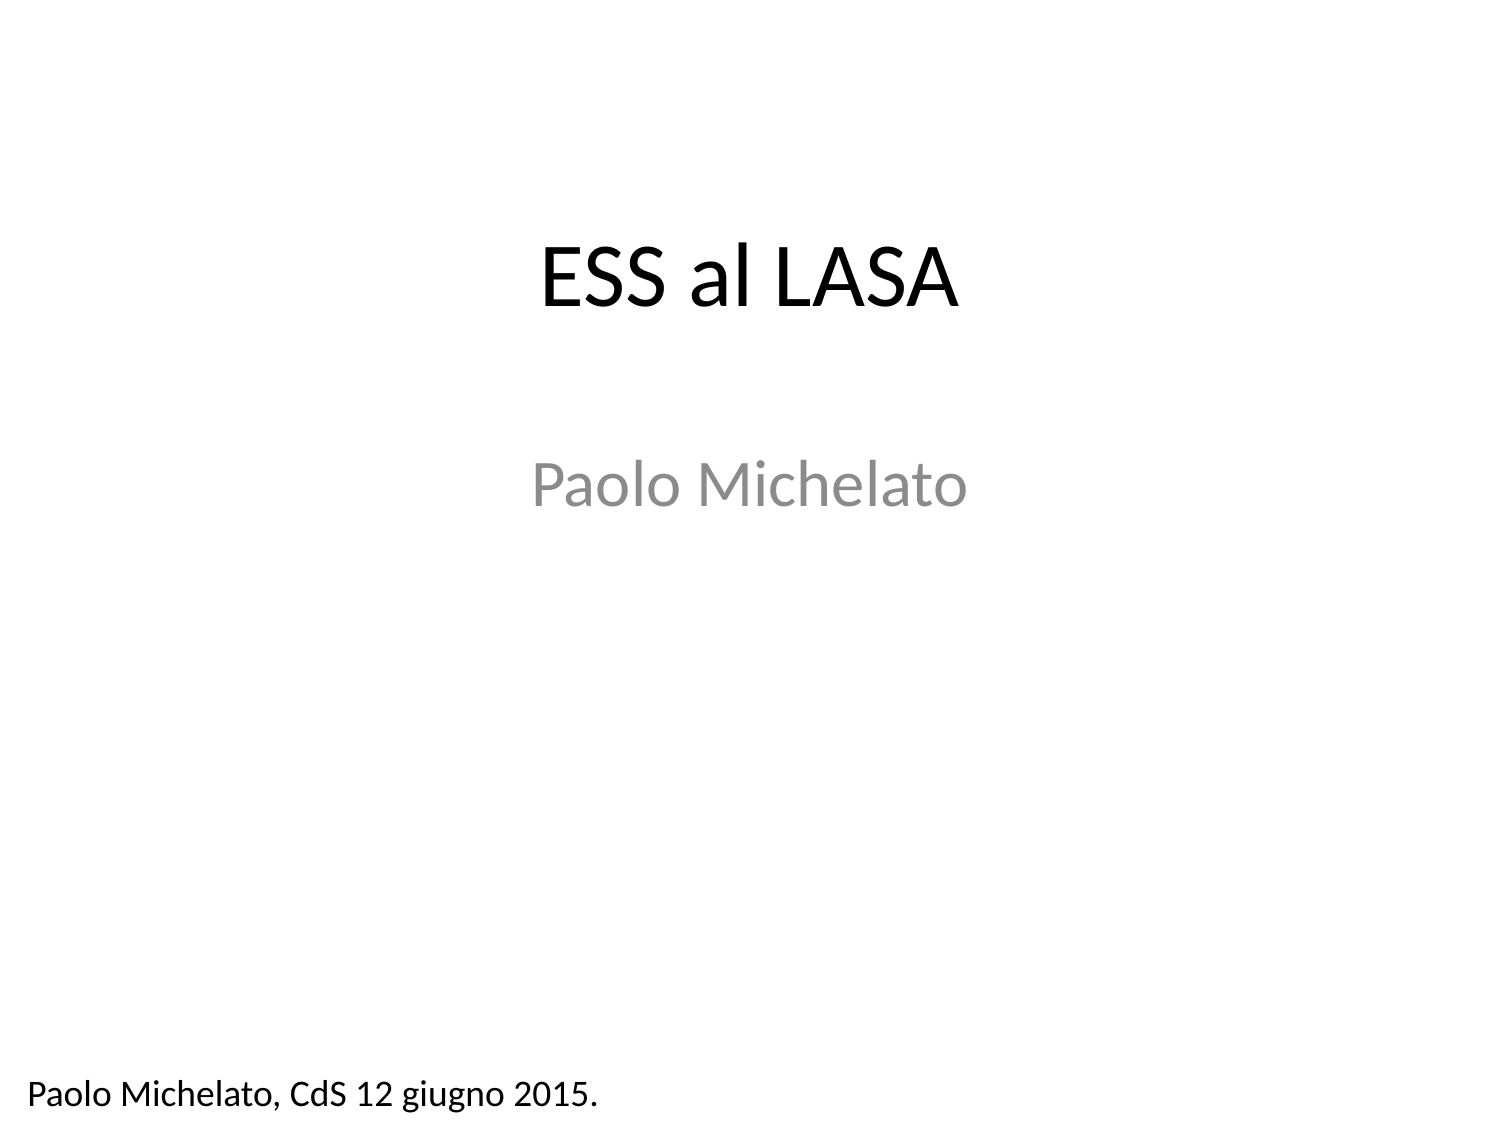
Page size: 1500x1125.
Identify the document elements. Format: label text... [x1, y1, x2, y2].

subtitle Paolo Michelato [225, 432, 1275, 721]
text_box Paolo Michelato, CdS 12 giugno 2015. [12, 1061, 615, 1122]
title ESS al LASA [112, 149, 1388, 391]
